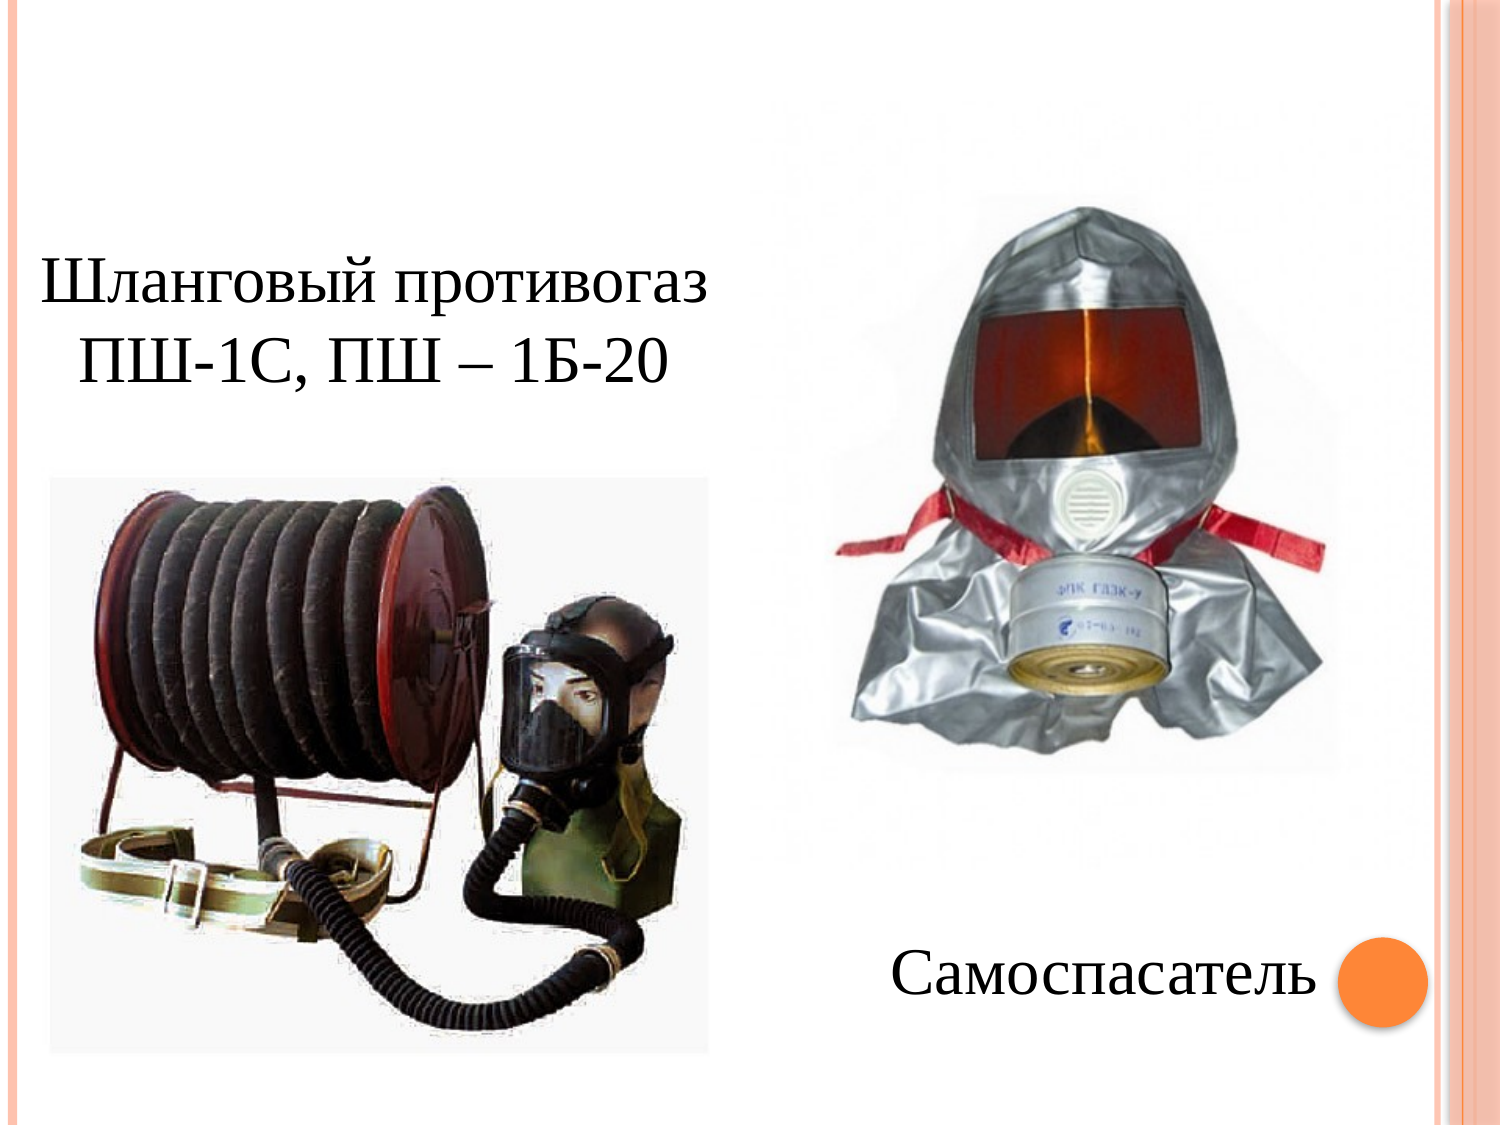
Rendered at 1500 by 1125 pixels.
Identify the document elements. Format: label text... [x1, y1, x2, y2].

text_box Шланговый противогаз ПШ-1С, ПШ – 1Б-20 [0, 228, 743, 404]
picture [749, 101, 1431, 871]
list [40, 455, 711, 1063]
text_box Самоспасатель [844, 920, 1365, 1016]
